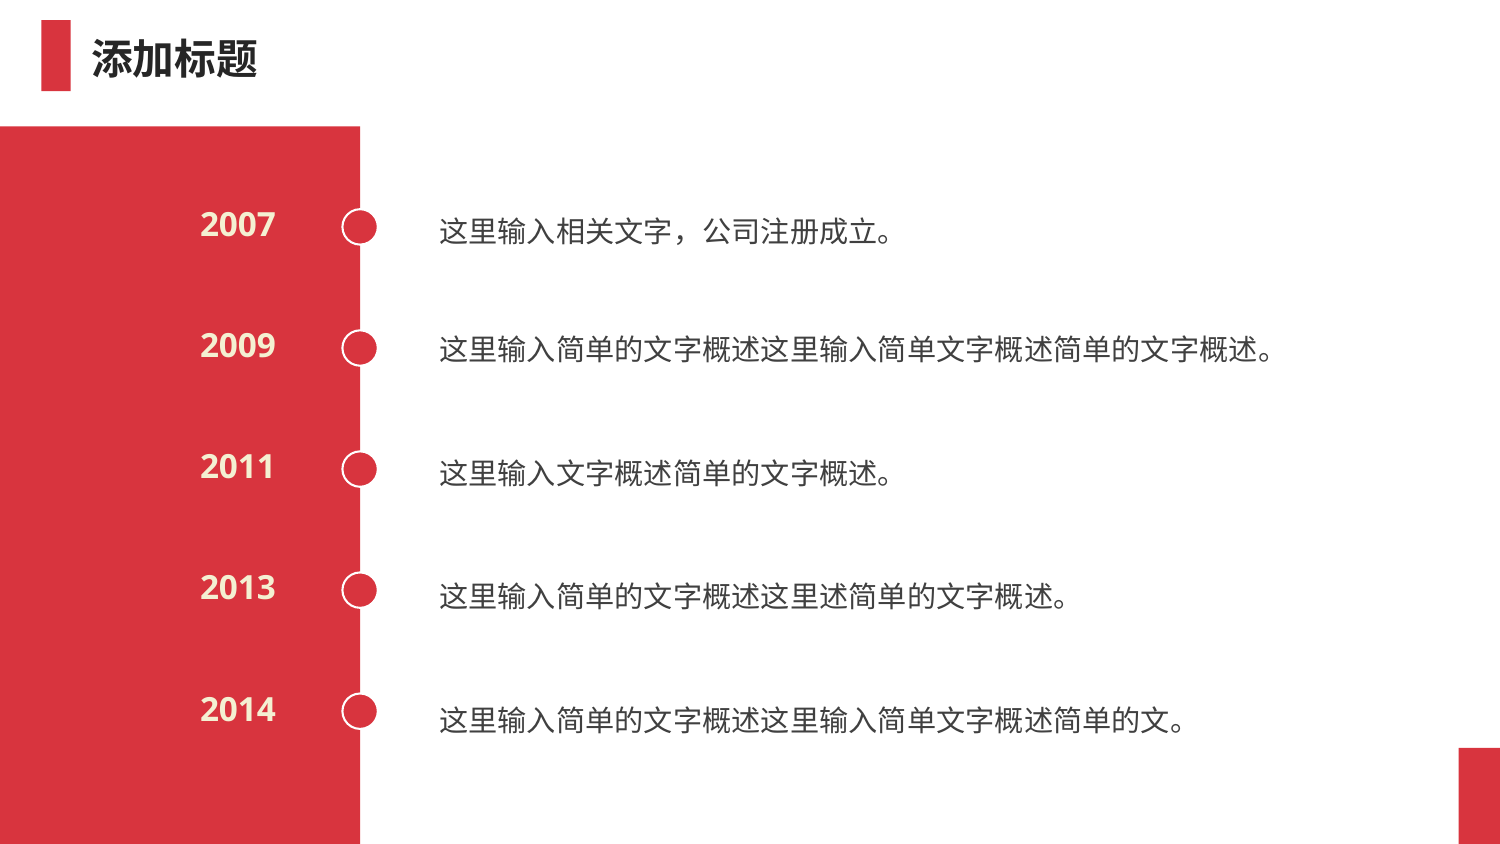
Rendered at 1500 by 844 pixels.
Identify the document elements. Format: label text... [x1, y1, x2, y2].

text_box [341, 208, 379, 246]
text_box 2007 [180, 199, 310, 254]
text_box 2013 [180, 563, 310, 617]
text_box [1458, 747, 1500, 844]
text_box 这里输入文字概述简单的文字概述。 [419, 427, 1376, 500]
text_box 2014 [180, 684, 310, 738]
text_box 2011 [180, 442, 310, 496]
text_box 这里输入简单的文字概述这里述简单的文字概述。 [419, 551, 1376, 624]
text_box [341, 571, 379, 609]
text_box 2009 [180, 321, 310, 375]
text_box 这里输入简单的文字概述这里输入简单文字概述简单的文。 [419, 674, 1376, 747]
text_box [0, 125, 361, 844]
text_box [341, 329, 379, 367]
text_box 这里输入相关文字，公司注册成立。 [419, 186, 1376, 259]
text_box 添加标题 [76, 25, 274, 91]
text_box [341, 692, 379, 730]
text_box 这里输入简单的文字概述这里输入简单文字概述简单的文字概述。 [419, 304, 1376, 377]
text_box [40, 19, 72, 92]
text_box [341, 450, 379, 488]
